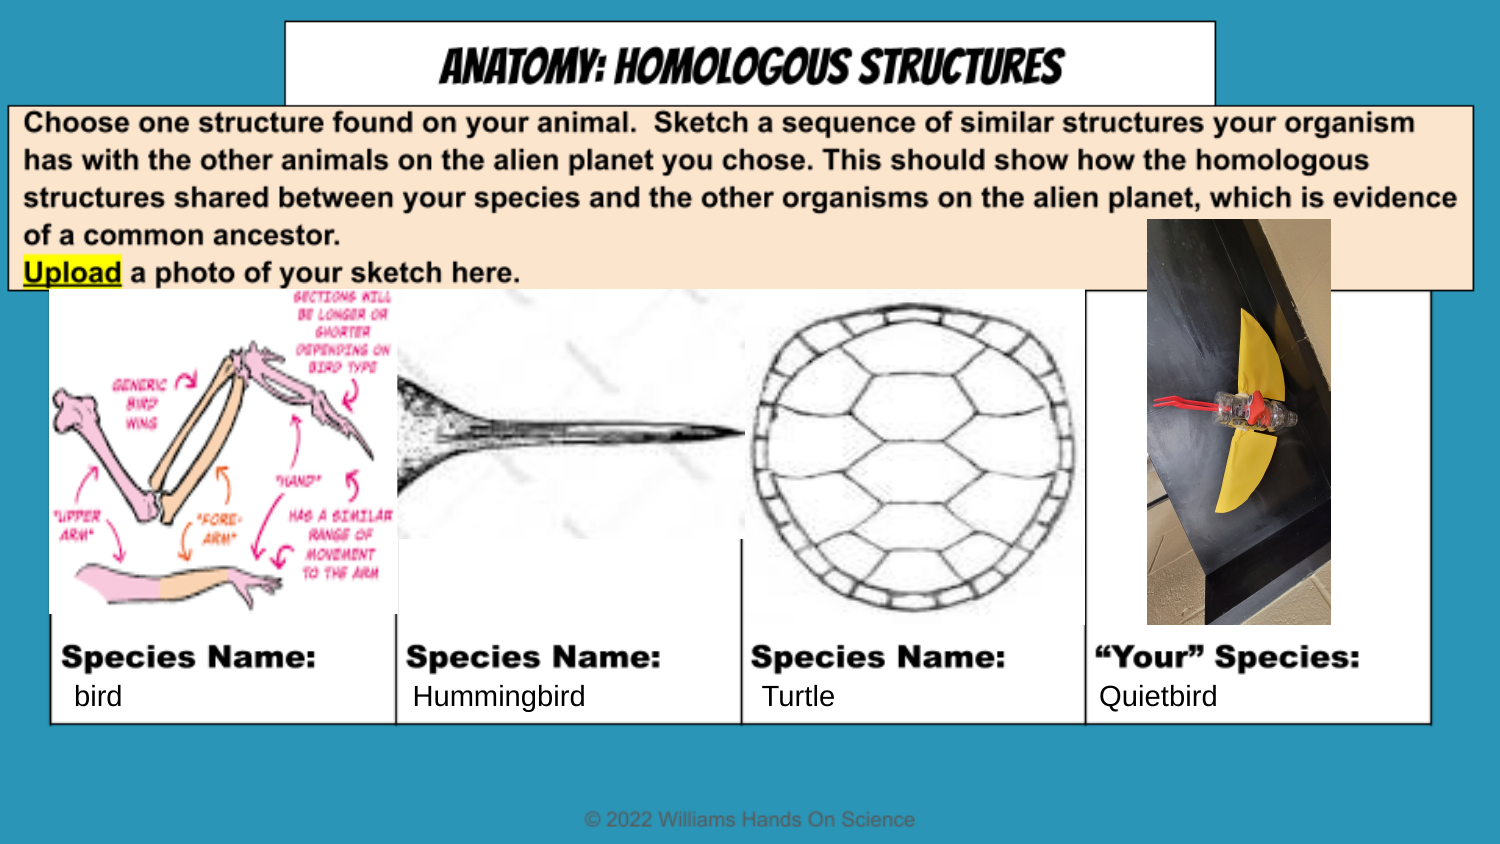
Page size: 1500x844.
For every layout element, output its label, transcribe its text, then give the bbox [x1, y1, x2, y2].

picture [0, 0, 1500, 844]
text_box Turtle [746, 662, 1084, 728]
text_box Hummingbird [397, 662, 737, 728]
text_box bird [59, 662, 387, 728]
text_box Quietbird [1084, 662, 1433, 728]
